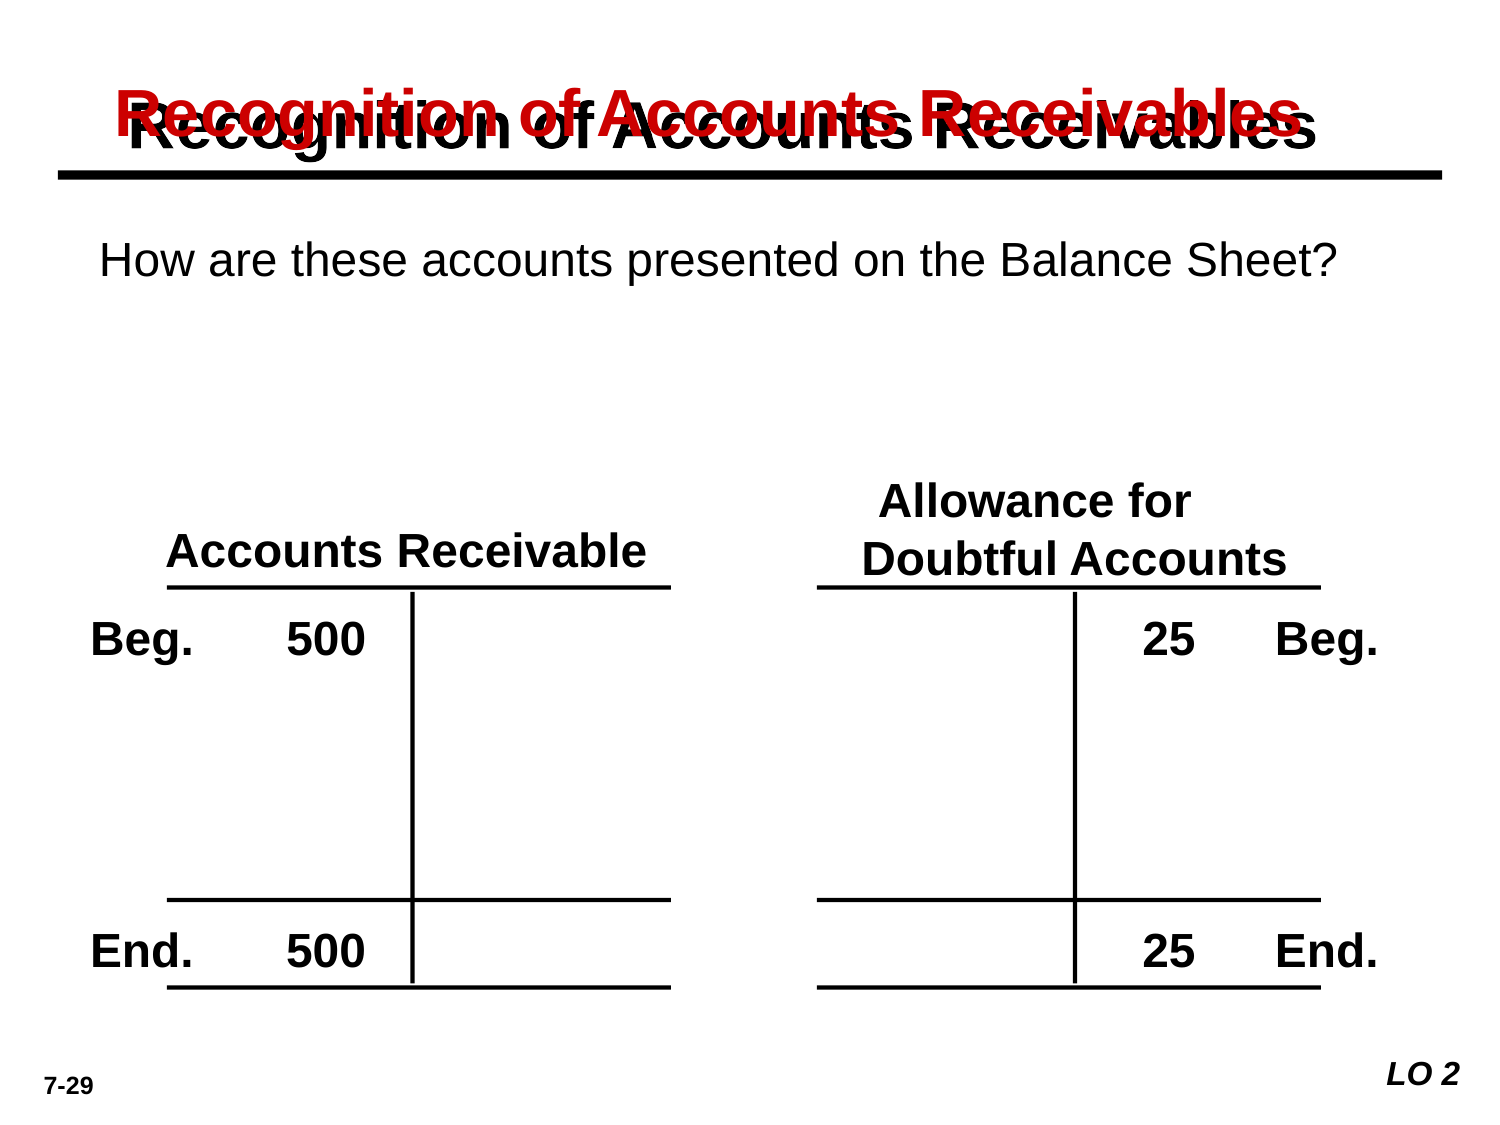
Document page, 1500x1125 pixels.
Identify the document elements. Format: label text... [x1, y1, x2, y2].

text_box Accounts Receivable [150, 512, 725, 585]
text_box Allowance for Doubtful Accounts [787, 462, 1363, 593]
text_box End. 500 [75, 912, 400, 985]
text_box Beg. 500 [75, 600, 400, 673]
list How are these accounts presented on the Balance Sheet? [84, 212, 1425, 362]
text_box LO 2 [1350, 1044, 1475, 1100]
text_box 25 End. [1087, 912, 1413, 1043]
text_box 25 Beg. [1087, 600, 1413, 730]
title Recognition of Accounts Receivables [99, 61, 1451, 155]
